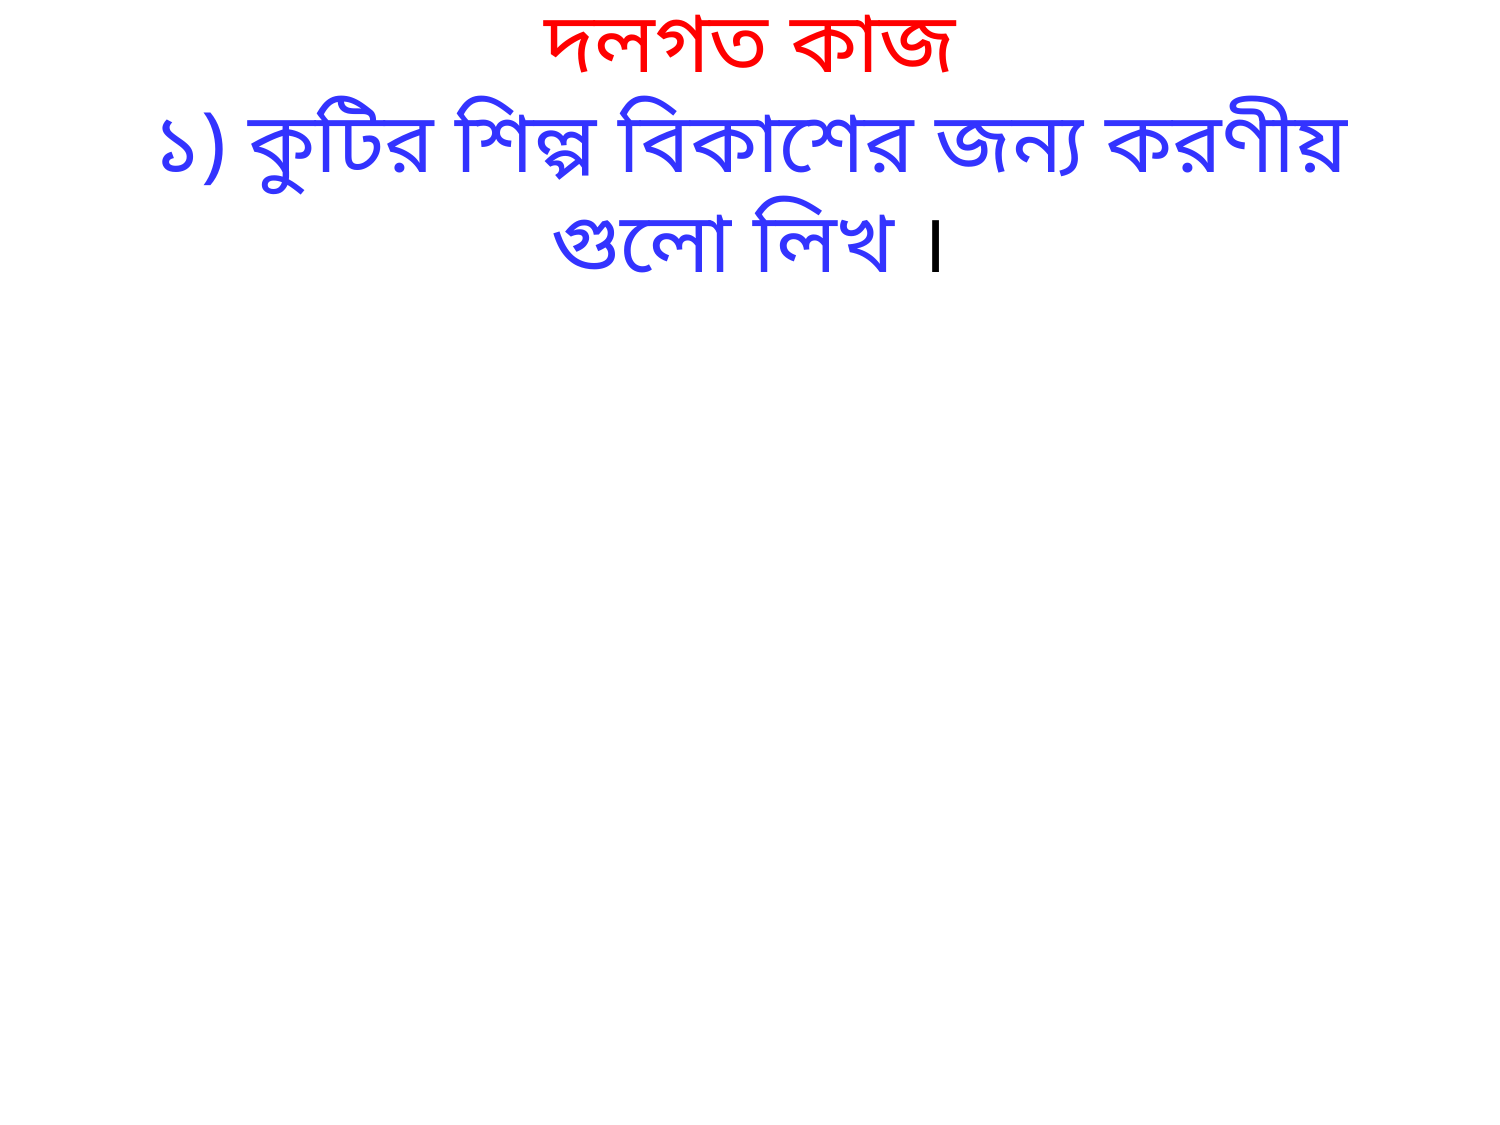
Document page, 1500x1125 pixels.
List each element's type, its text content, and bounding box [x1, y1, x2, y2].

title দলগত কাজ ১) কুটির শিল্প বিকাশের জন্য করণীয় গুলো লিখ । [75, 45, 1425, 233]
